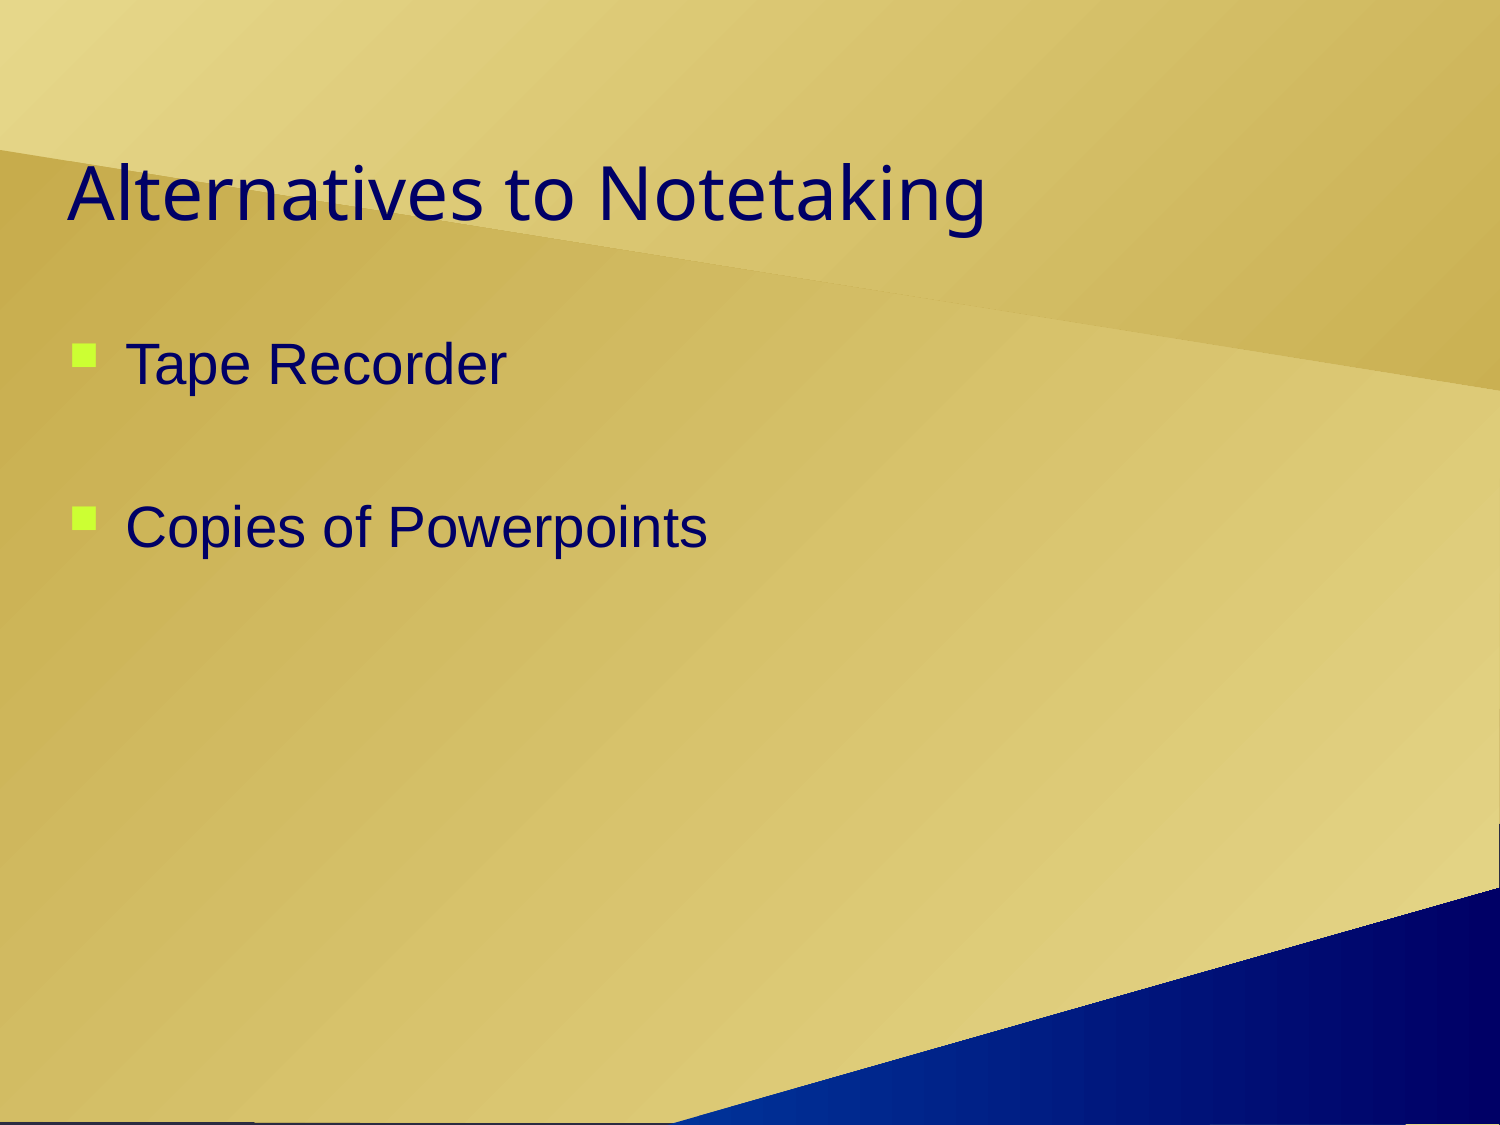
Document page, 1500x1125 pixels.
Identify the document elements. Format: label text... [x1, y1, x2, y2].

list Tape Recorder Copies of Powerpoints [53, 318, 1401, 994]
title Alternatives to Notetaking [51, 137, 1470, 244]
